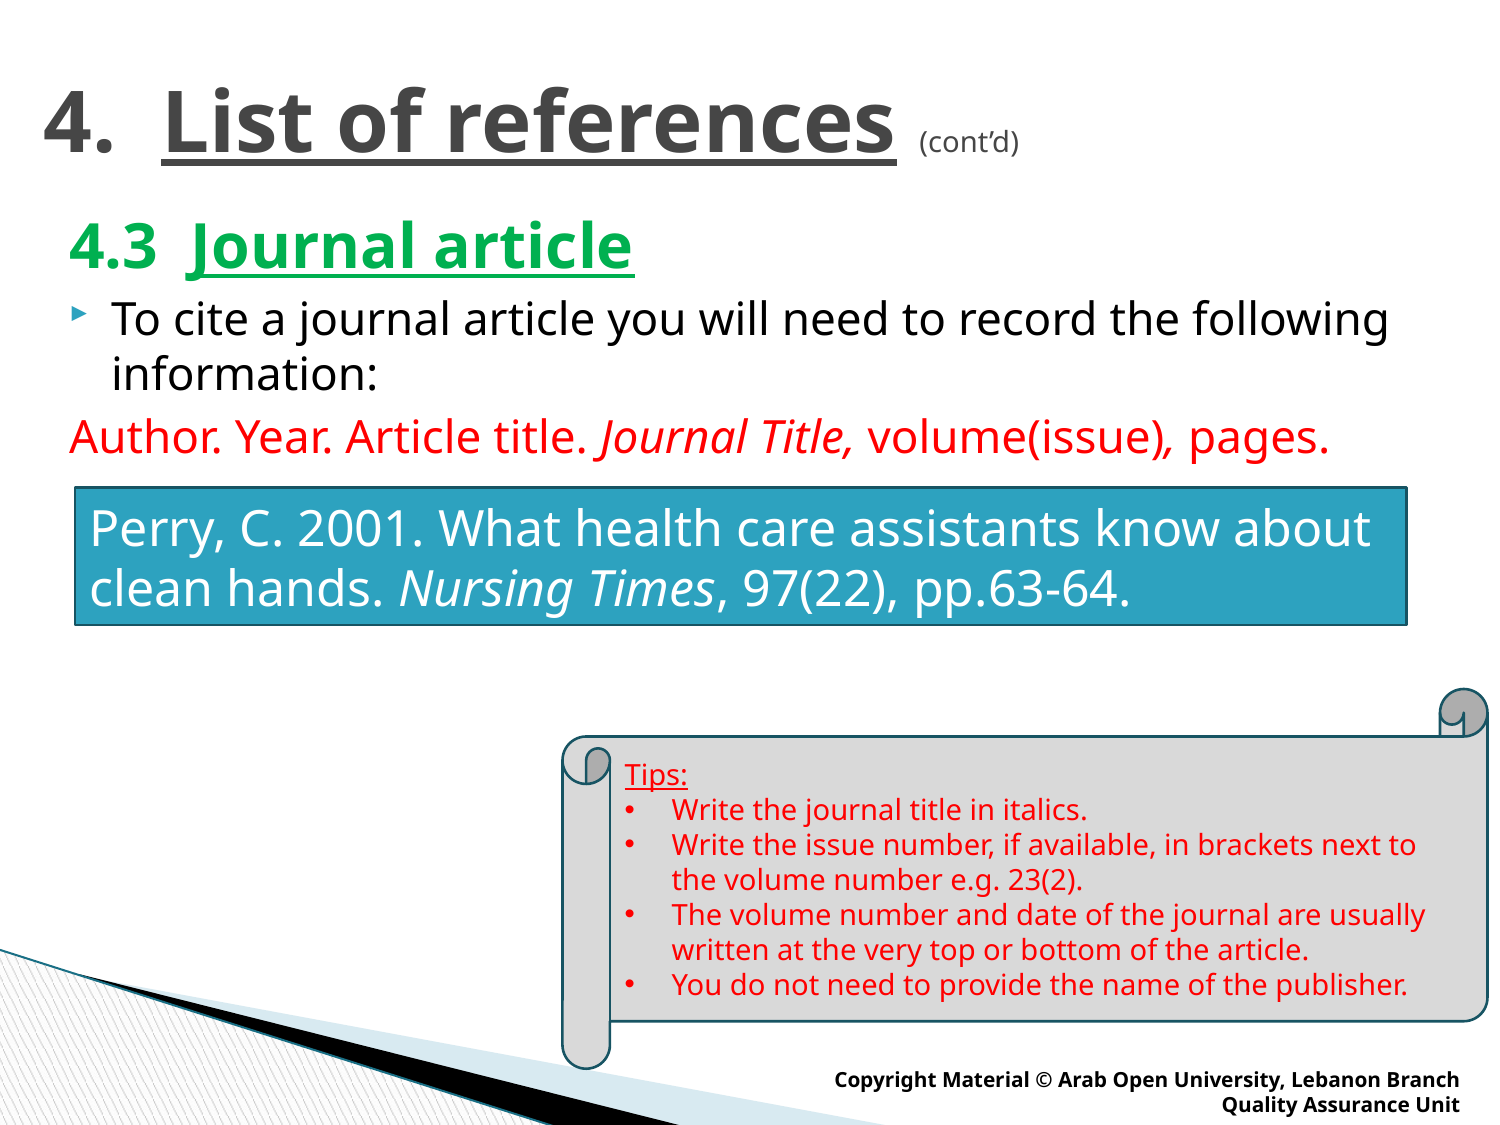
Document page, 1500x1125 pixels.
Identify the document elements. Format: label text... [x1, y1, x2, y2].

list 4.3 Journal article To cite a journal article you will need to record the following information: Author. Year. Article title. Journal Title, volume(issue), pages. [36, 199, 1475, 942]
text_box Tips: Write the journal title in italics. Write the issue number, if available, in brackets next to the volume number e.g. 23(2). The volume number and date of the journal are usually written at the very top or bottom of the article. You do not need to provide the name of the publisher. [561, 687, 1489, 1071]
text_box Perry, C. 2001. What health care assistants know about clean hands. Nursing Times, 97(22), pp.63-64. [74, 486, 1408, 626]
title 4. List of references (cont’d) [28, 24, 1379, 213]
text_box Copyright Material © Arab Open University, Lebanon Branch Quality Assurance Unit [703, 1059, 1475, 1124]
